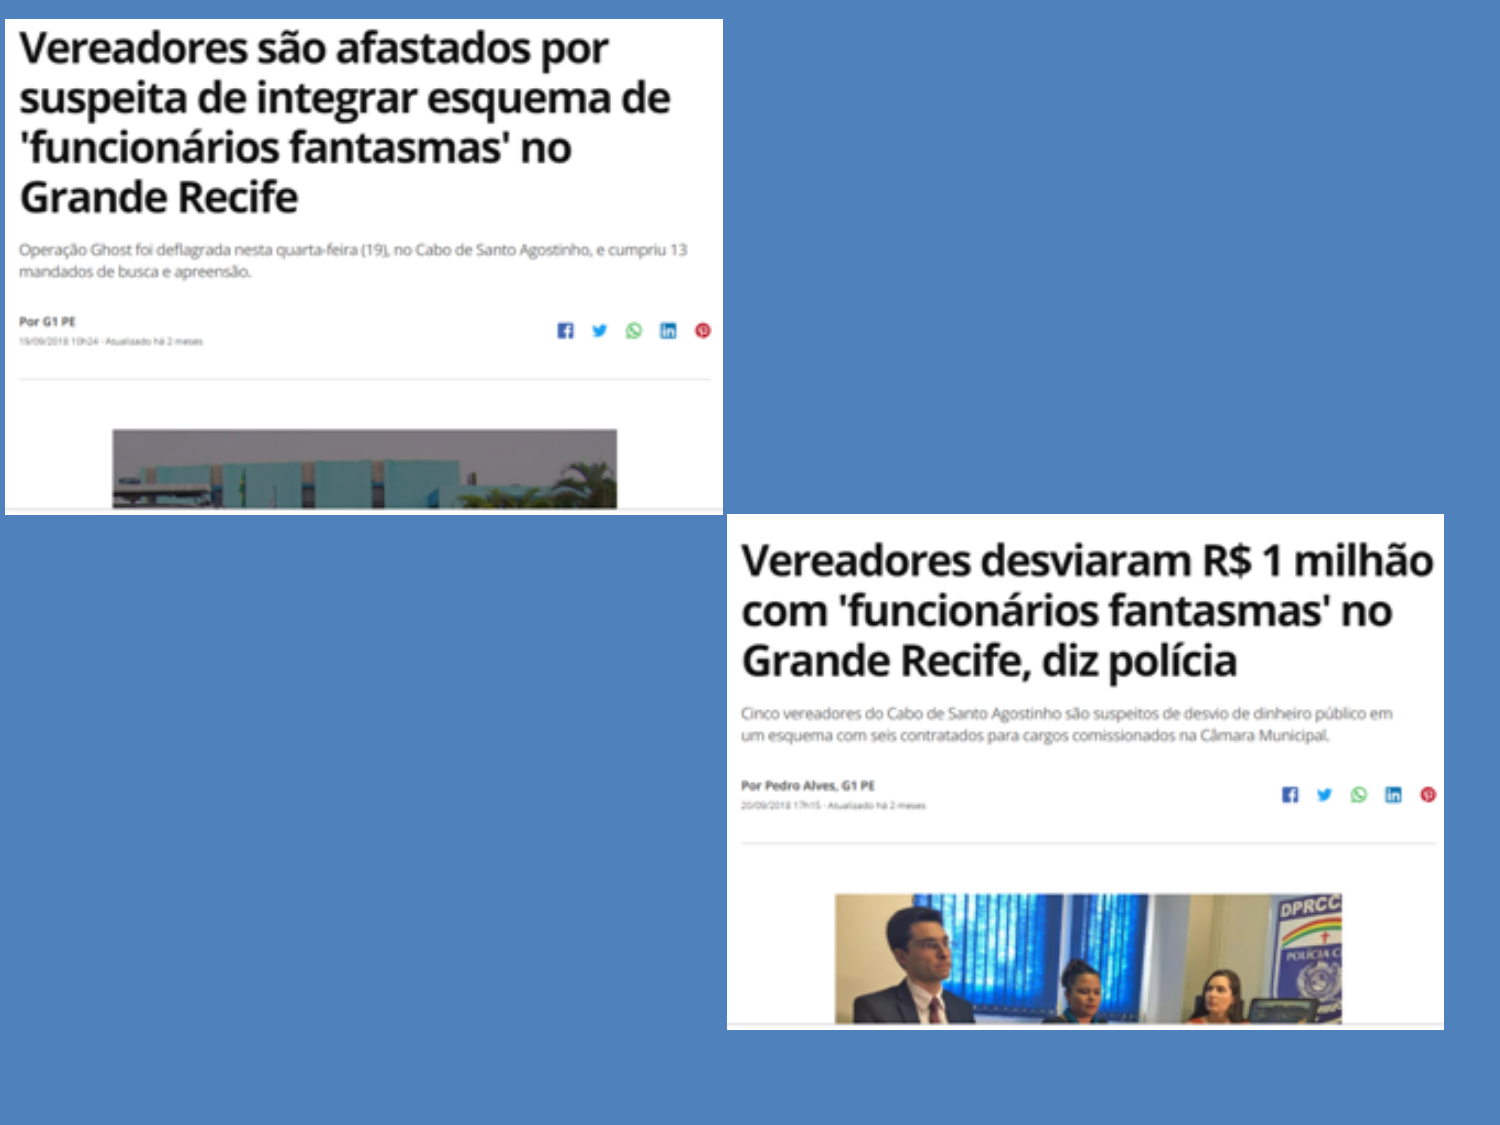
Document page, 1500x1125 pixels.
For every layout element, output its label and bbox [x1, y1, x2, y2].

picture [5, 18, 723, 515]
picture [727, 514, 1445, 1031]
